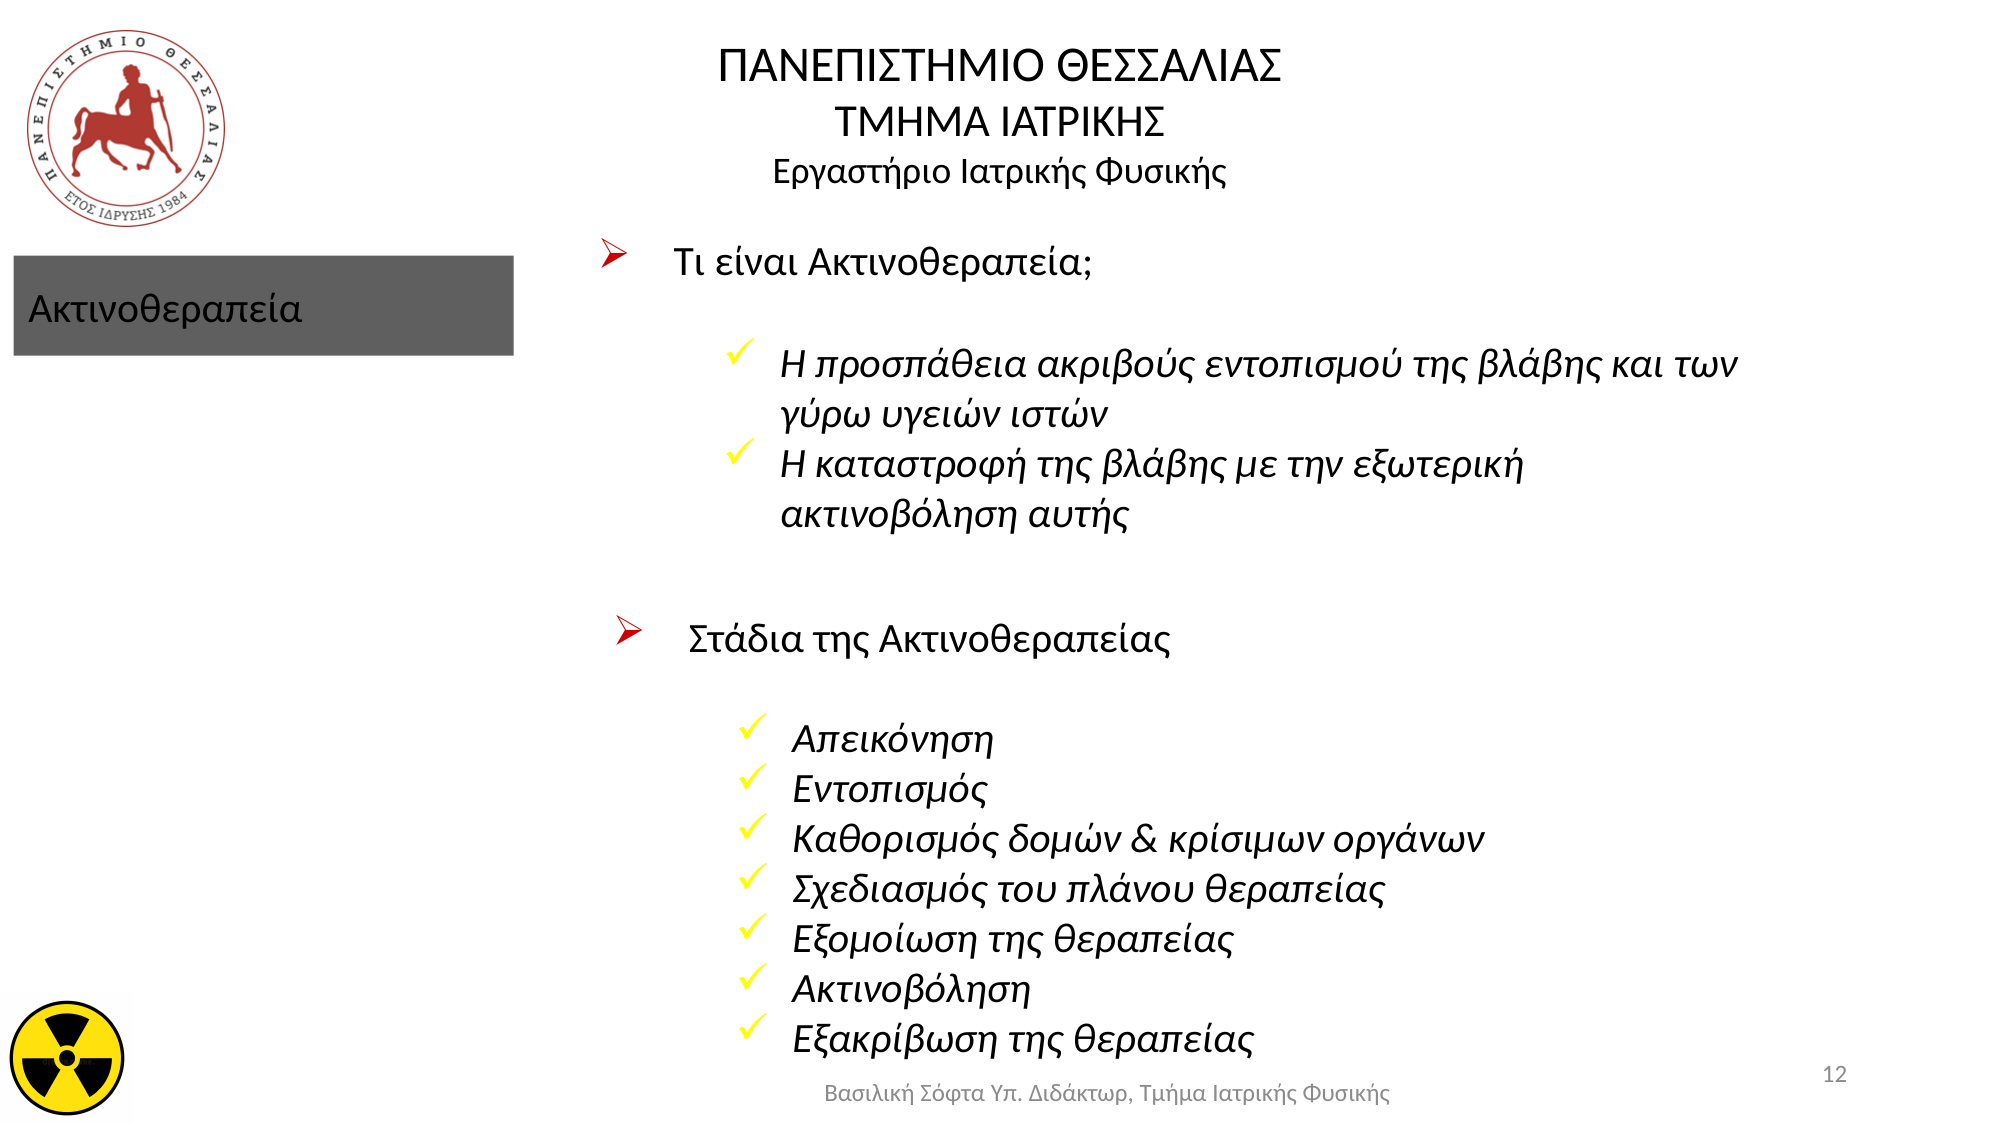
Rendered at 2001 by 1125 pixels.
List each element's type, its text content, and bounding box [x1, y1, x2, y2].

text_box ΠΑΝΕΠΙΣΤΗΜΙΟ ΘΕΣΣΑΛΙΑΣ ΤΜΗΜΑ ΙΑΤΡΙΚΗΣ Εργαστήριο Ιατρικής Φυσικής [499, 23, 1501, 199]
picture [27, 30, 225, 227]
text_box Ακτινοθεραπεία [13, 255, 514, 356]
text_box Στάδια της Ακτινοθεραπείας [598, 603, 1186, 668]
picture [0, 991, 134, 1125]
footer Βασιλική Σόφτα Υπ. Διδάκτωρ, Τμήμα Ιατρικής Φυσικής [592, 1058, 1623, 1125]
slide_number 12 [1412, 1042, 1863, 1103]
text_box Απεικόνηση Εντοπισμός Καθορισμός δομών & κρίσιμων οργάνων Σχεδιασμός του πλάνου θεραπείας Εξομοίωση της θεραπείας Ακτινοβόληση Εξακρίβωση της θεραπείας [720, 703, 1784, 1069]
text_box Η προσπάθεια ακριβούς εντοπισμού της βλάβης και των γύρω υγειών ιστών Η καταστροφή της βλάβης με την εξωτερική ακτινοβόληση αυτής [708, 328, 1771, 543]
text_box Τι είναι Ακτινοθεραπεία; [583, 226, 1109, 292]
